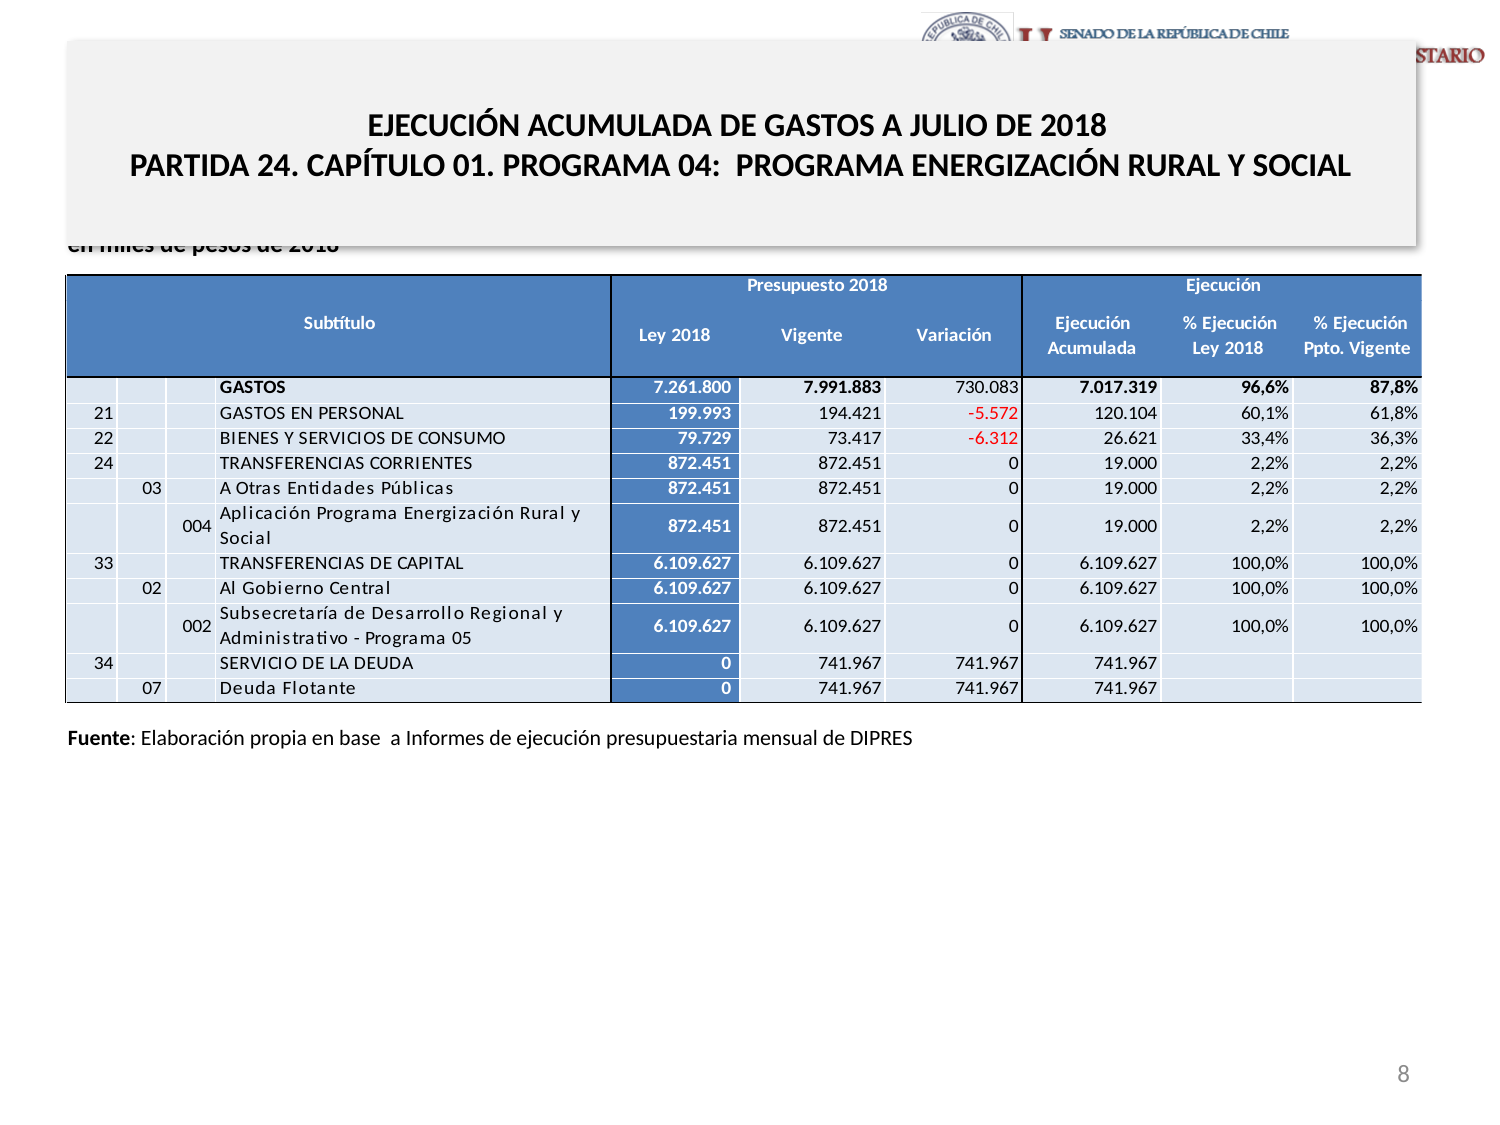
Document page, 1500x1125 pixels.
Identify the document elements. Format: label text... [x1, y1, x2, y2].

slide_number 8 [1074, 1042, 1425, 1103]
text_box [64, 274, 1424, 705]
footer Fuente: Elaboración propia en base a Informes de ejecución presupuestaria mensual de DIPRES [53, 716, 1227, 776]
picture [921, 1, 1500, 115]
text_box en miles de pesos de 2018 [53, 219, 1227, 295]
title EJECUCIÓN ACUMULADA DE GASTOS A JULIO DE 2018 PARTIDA 24. CAPÍTULO 01. PROGRAMA 04: PROGRAMA ENERGIZACIÓN RURAL Y SOCIAL [67, 41, 1415, 246]
